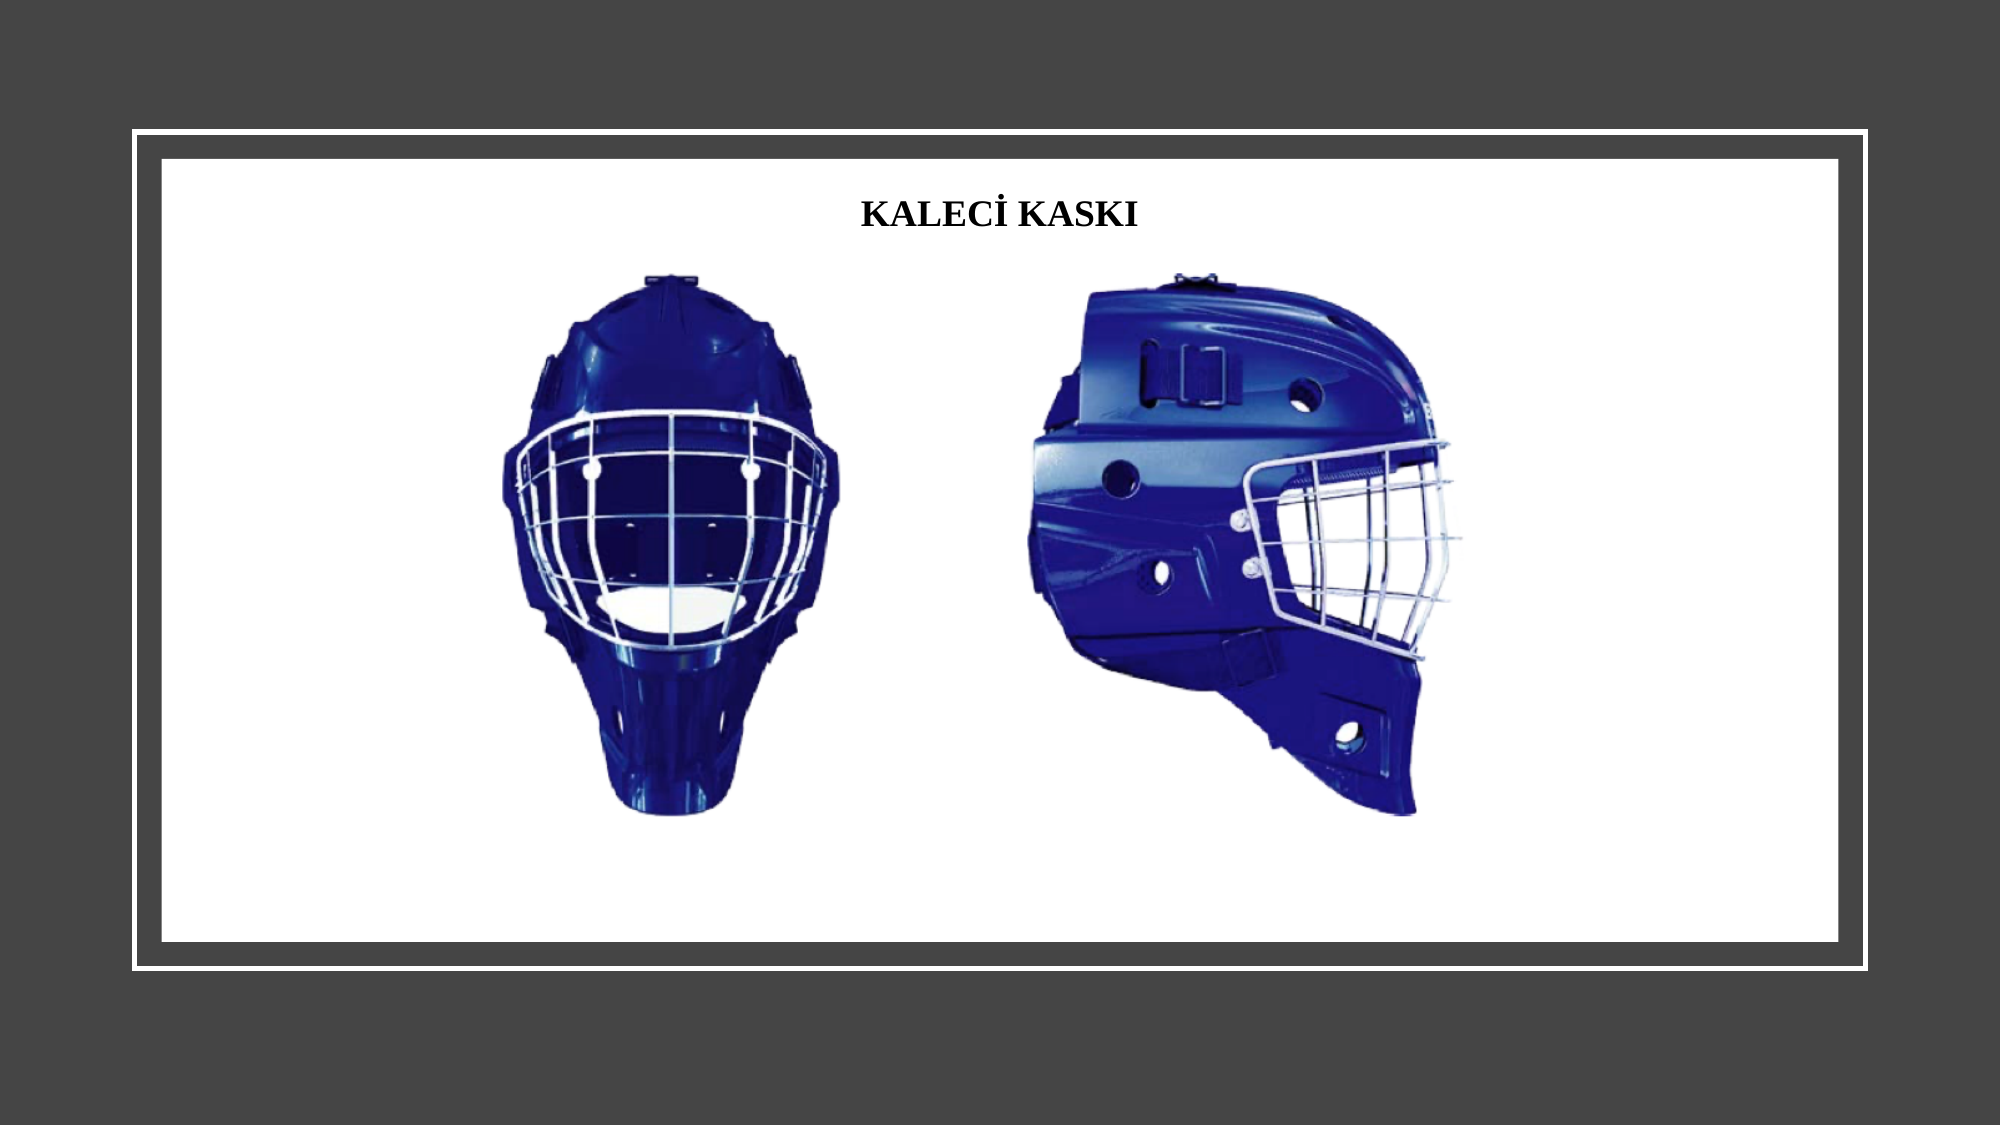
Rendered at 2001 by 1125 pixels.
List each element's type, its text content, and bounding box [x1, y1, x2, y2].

text_box [134, 131, 1866, 970]
text_box [160, 158, 1839, 943]
picture [455, 211, 1545, 890]
text_box KALECİ KASKI [846, 181, 1154, 211]
